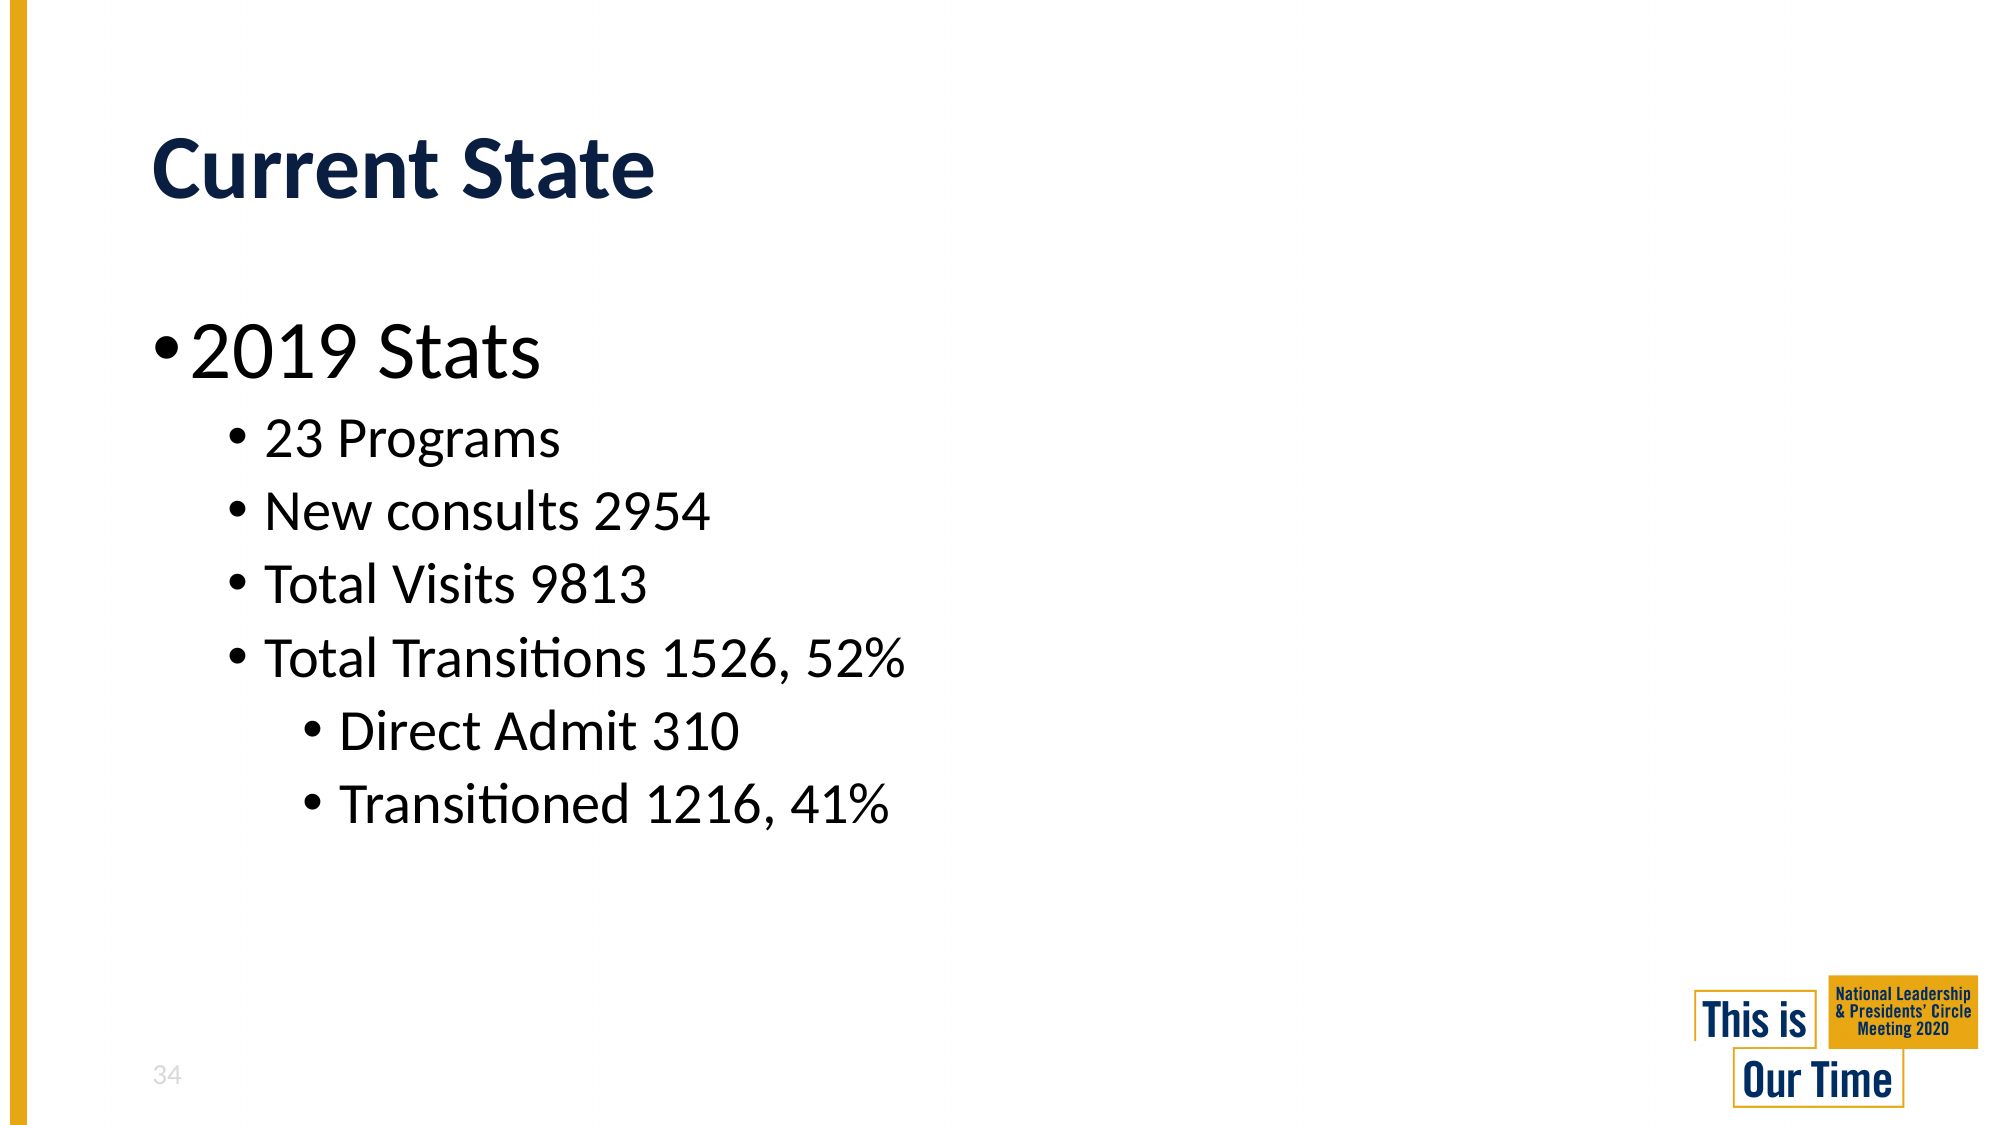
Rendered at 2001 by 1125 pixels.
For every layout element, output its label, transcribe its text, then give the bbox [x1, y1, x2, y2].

slide_number 34 [137, 1042, 588, 1103]
picture [0, 0, 10, 1125]
title Current State [137, 59, 1863, 278]
picture [27, 0, 2001, 1125]
list 2019 Stats 23 Programs New consults 2954 Total Visits 9813 Total Transitions 1526, 52% Direct Admit 310 Transitioned 1216, 41% [137, 299, 1863, 957]
